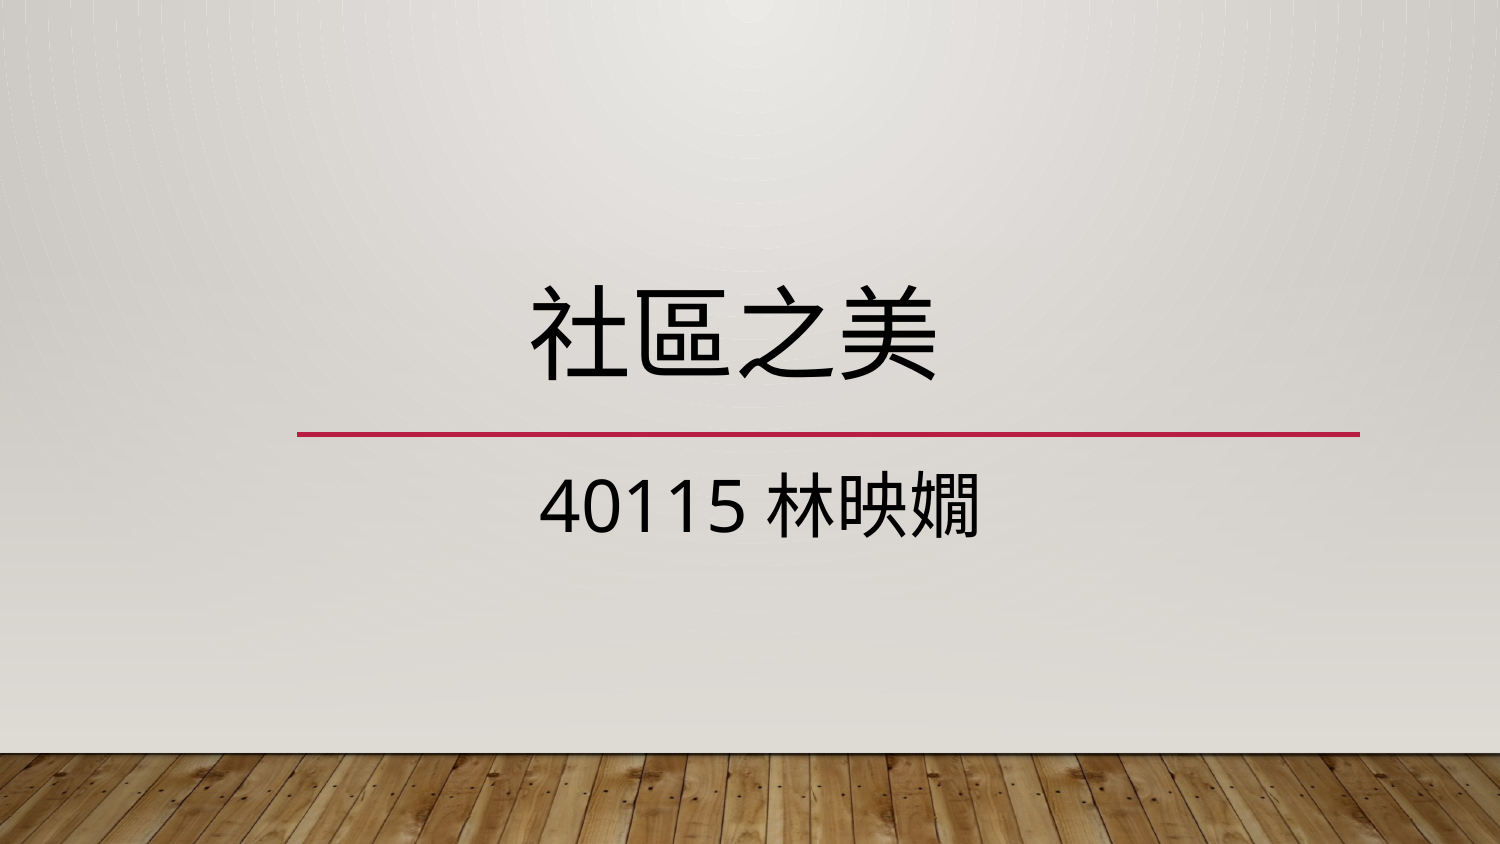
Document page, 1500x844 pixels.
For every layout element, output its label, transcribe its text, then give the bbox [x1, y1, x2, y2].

text_box 40115林映嫺 [524, 444, 1348, 562]
title 社區之美 [484, 266, 986, 410]
picture [0, 753, 1500, 844]
